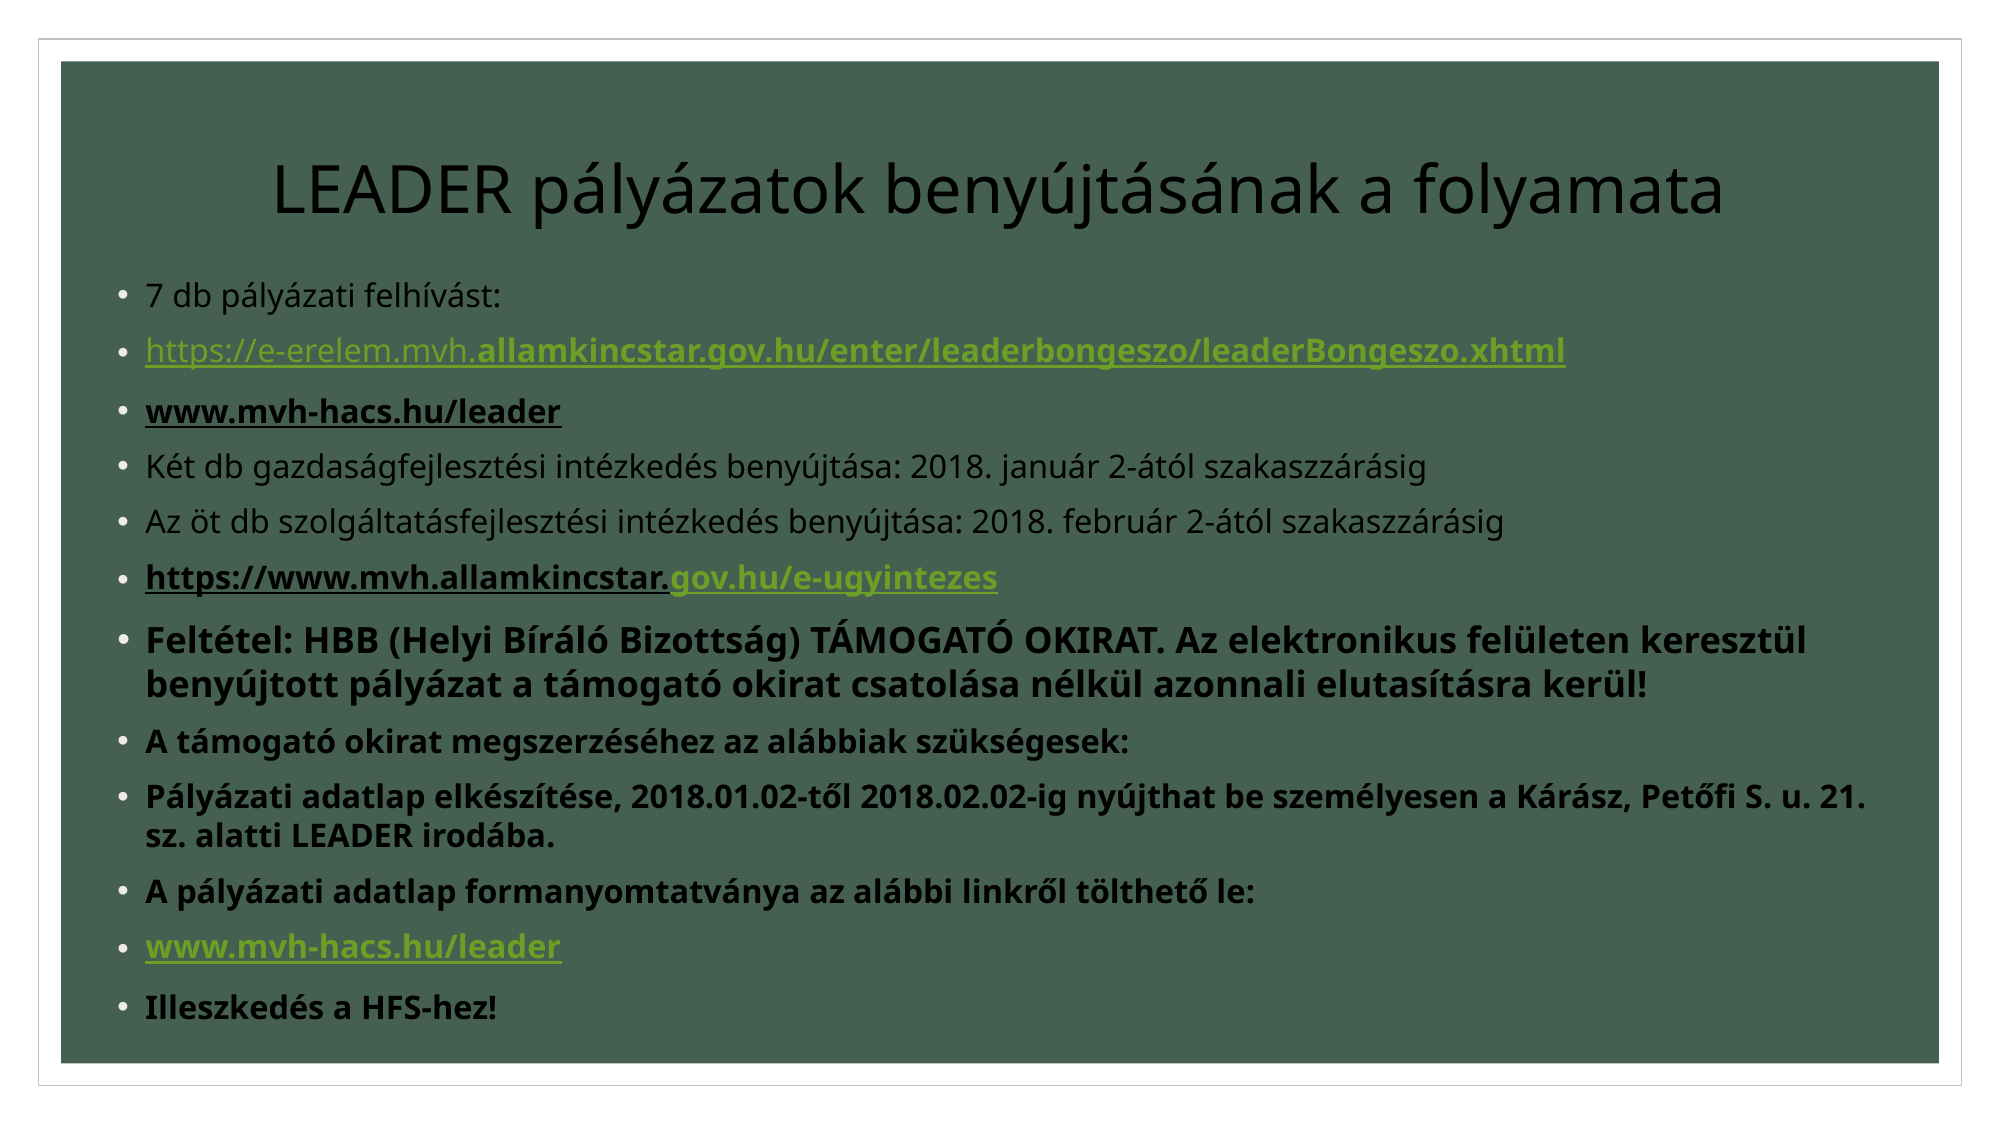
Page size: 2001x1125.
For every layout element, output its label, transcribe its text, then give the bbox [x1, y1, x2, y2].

list 7 db pályázati felhívást: https://e-erelem.mvh.allamkincstar.gov.hu/enter/leaderbongeszo/leaderBongeszo.xhtml www.mvh-hacs.hu/leader Két db gazdaságfejlesztési intézkedés benyújtása: 2018. január 2-ától szakaszzárásig Az öt db szolgáltatásfejlesztési intézkedés benyújtása: 2018. február 2-ától szakaszzárásig https://www.mvh.allamkincstar.gov.hu/e-ugyintezes Feltétel: HBB (Helyi Bíráló Bizottság) TÁMOGATÓ OKIRAT. Az elektronikus felületen keresztül benyújtott pályázat a támogató okirat csatolása nélkül azonnali elutasításra kerül! A támogató okirat megszerzéséhez az alábbiak szükségesek: Pályázati adatlap elkészítése, 2018.01.02-től 2018.02.02-ig nyújthat be személyesen a Kárász, Petőfi S. u. 21. sz. alatti LEADER irodába. A pályázati adatlap formanyomtatványa az alábbi linkről tölthető le: www.mvh-hacs.hu/leader Illeszkedés a HFS-hez! [102, 267, 1898, 1047]
title LEADER pályázatok benyújtásának a folyamata [174, 105, 1825, 267]
